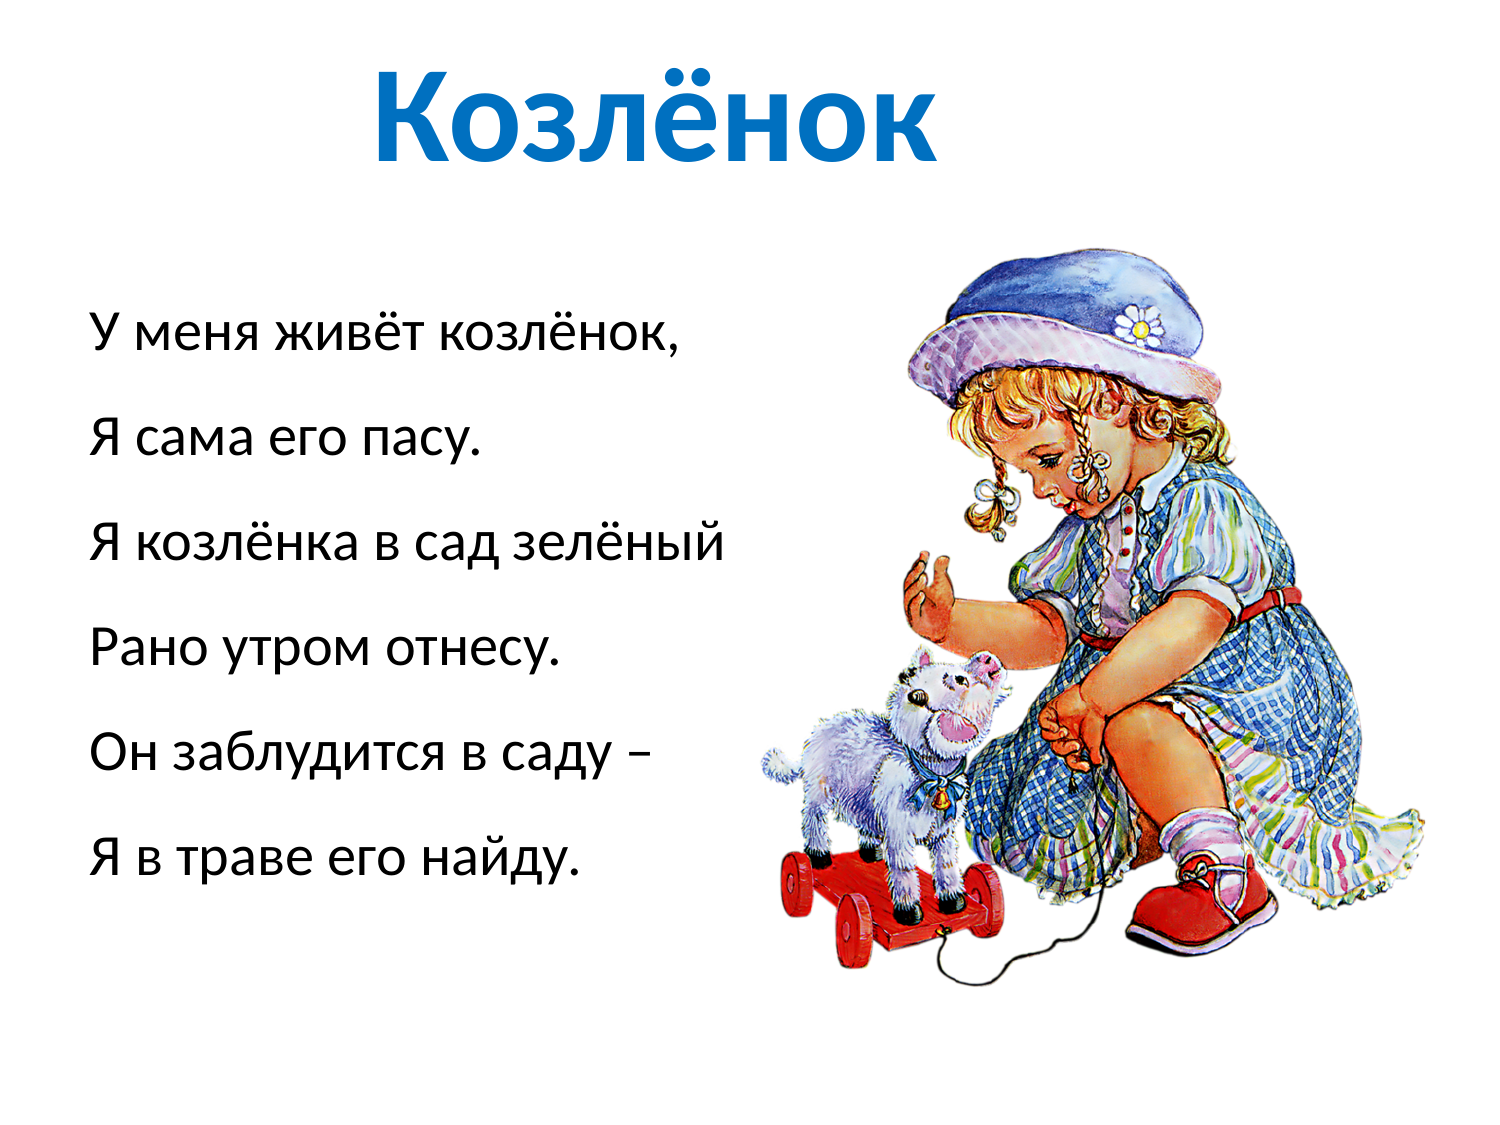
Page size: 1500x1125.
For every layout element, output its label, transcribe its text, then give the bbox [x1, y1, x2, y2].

picture [739, 219, 1462, 998]
title Козлёнок [277, 30, 1034, 197]
list У меня живёт козлёнок, Я сама его пасу. Я козлёнка в сад зелёный Рано утром отнесу. Он заблудится в саду – Я в траве его найду. [75, 249, 749, 1005]
